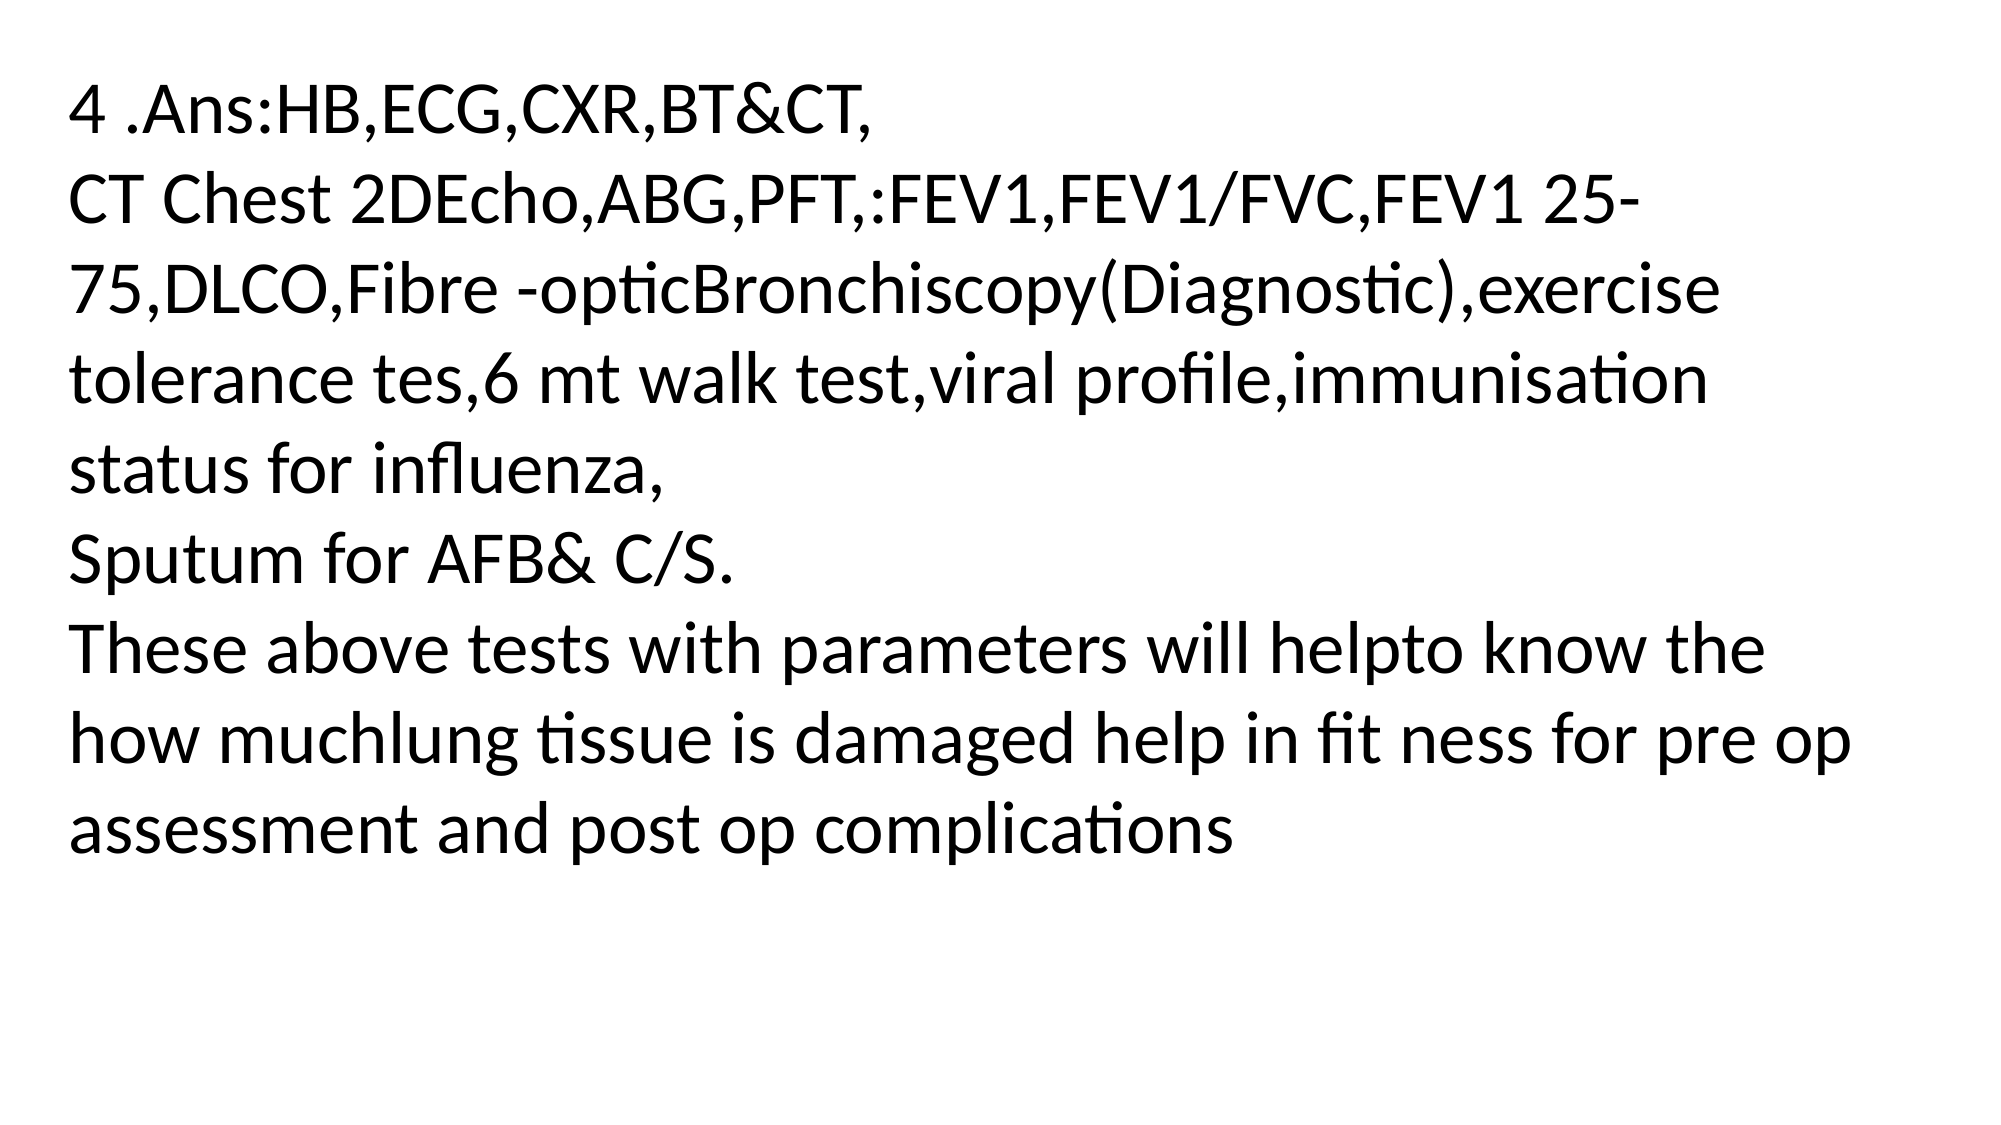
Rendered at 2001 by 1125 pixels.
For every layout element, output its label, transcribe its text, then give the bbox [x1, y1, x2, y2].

text_box 4 .Ans:HB,ECG,CXR,BT&CT, CT Chest 2DEcho,ABG,PFT,:FEV1,FEV1/FVC,FEV1 25-75,DLCO,Fibre -opticBronchiscopy(Diagnostic),exercise tolerance tes,6 mt walk test,viral profile,immunisation status for influenza, Sputum for AFB& C/S. These above tests with parameters will helpto know the how muchlung tissue is damaged help in fit ness for pre op assessment and post op complications [53, 51, 1902, 877]
